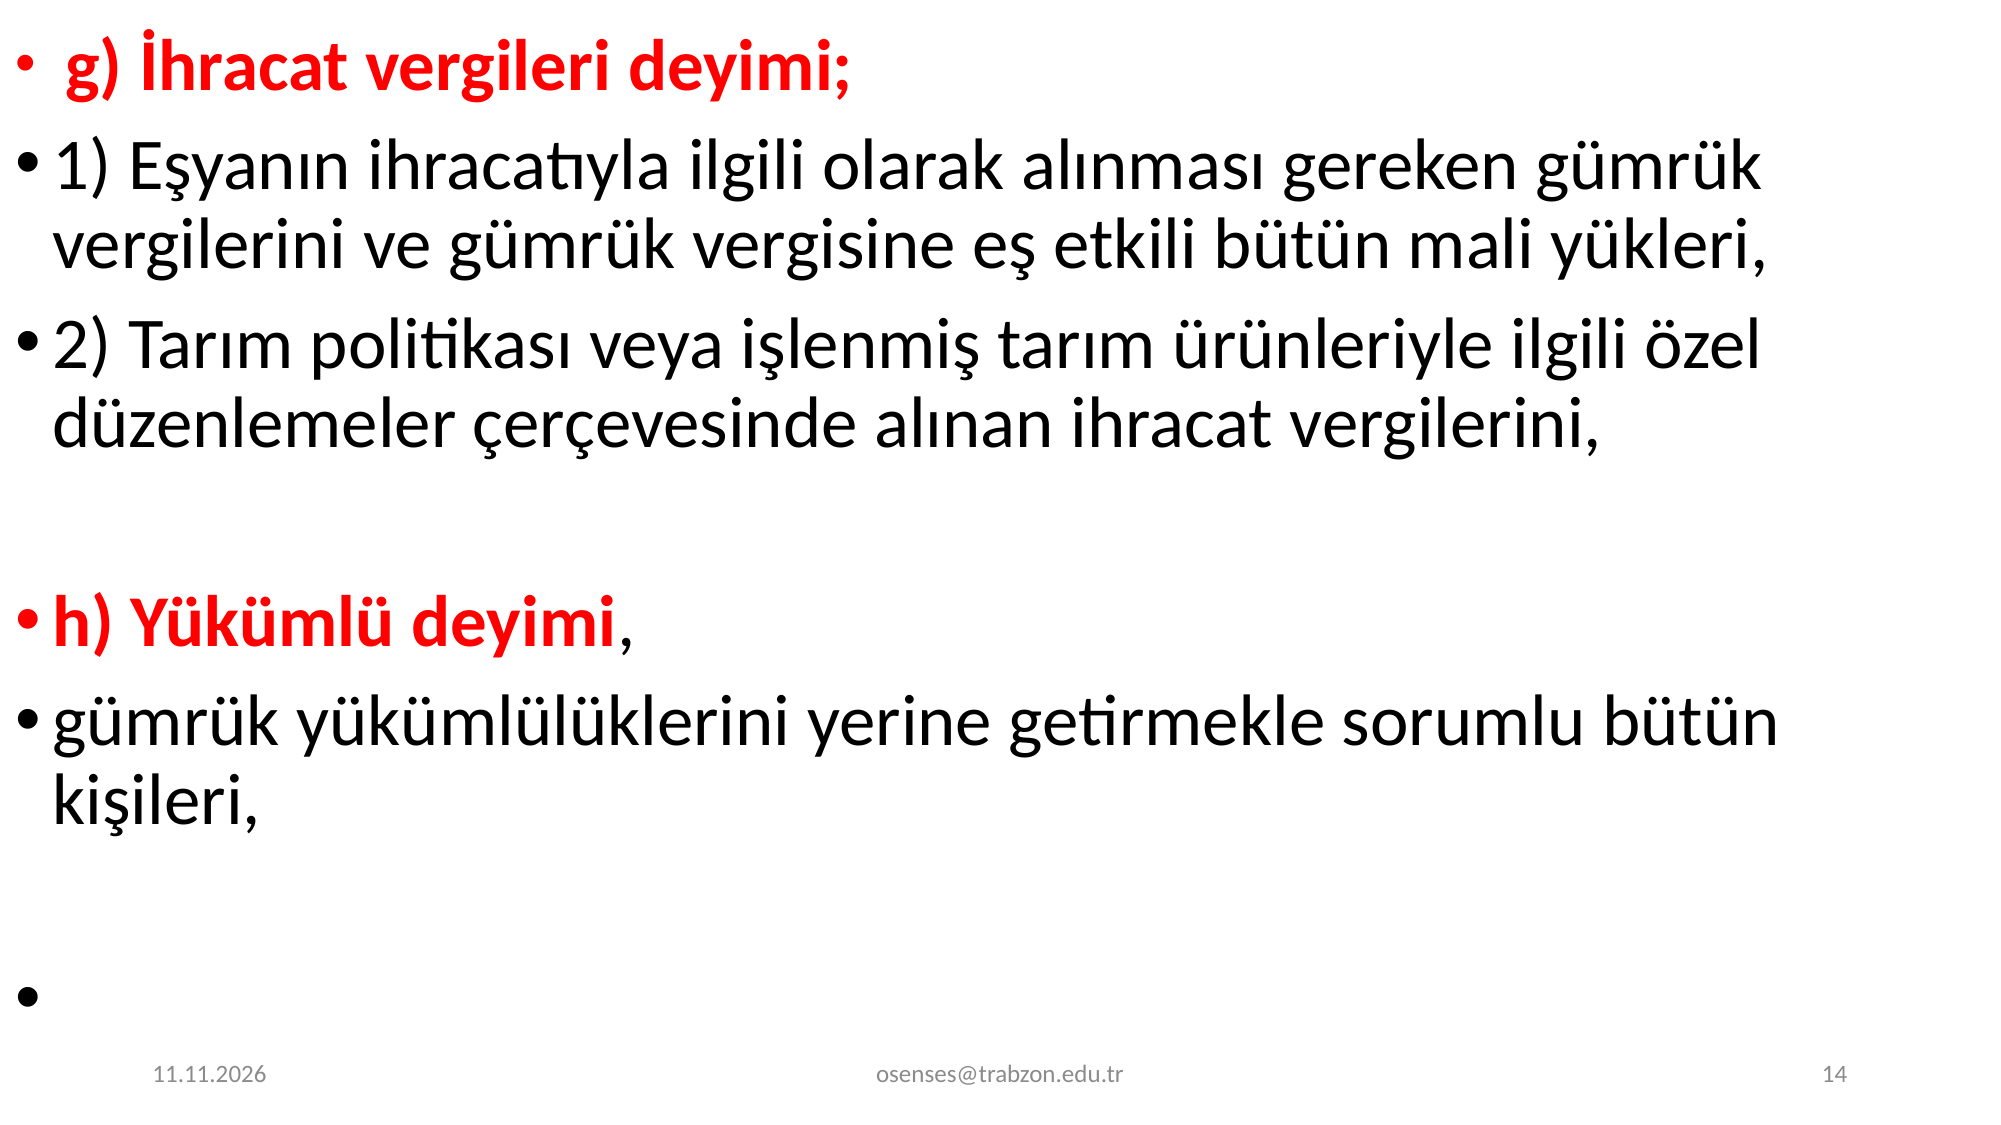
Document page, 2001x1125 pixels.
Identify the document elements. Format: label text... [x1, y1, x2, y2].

list g) İhracat vergileri deyimi; 1) Eşyanın ihracatıyla ilgili olarak alınması gereken gümrük vergilerini ve gümrük vergisine eş etkili bütün mali yükleri, 2) Tarım politikası veya işlenmiş tarım ürünleriyle ilgili özel düzenlemeler çerçevesinde alınan ihracat vergilerini, h) Yükümlü deyimi, gümrük yükümlülüklerini yerine getirmekle sorumlu bütün kişileri, [0, 19, 1975, 1125]
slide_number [137, 1042, 588, 1103]
footer osenses@trabzon.edu.tr [662, 1042, 1338, 1103]
slide_number 14 [1412, 1042, 1863, 1103]
